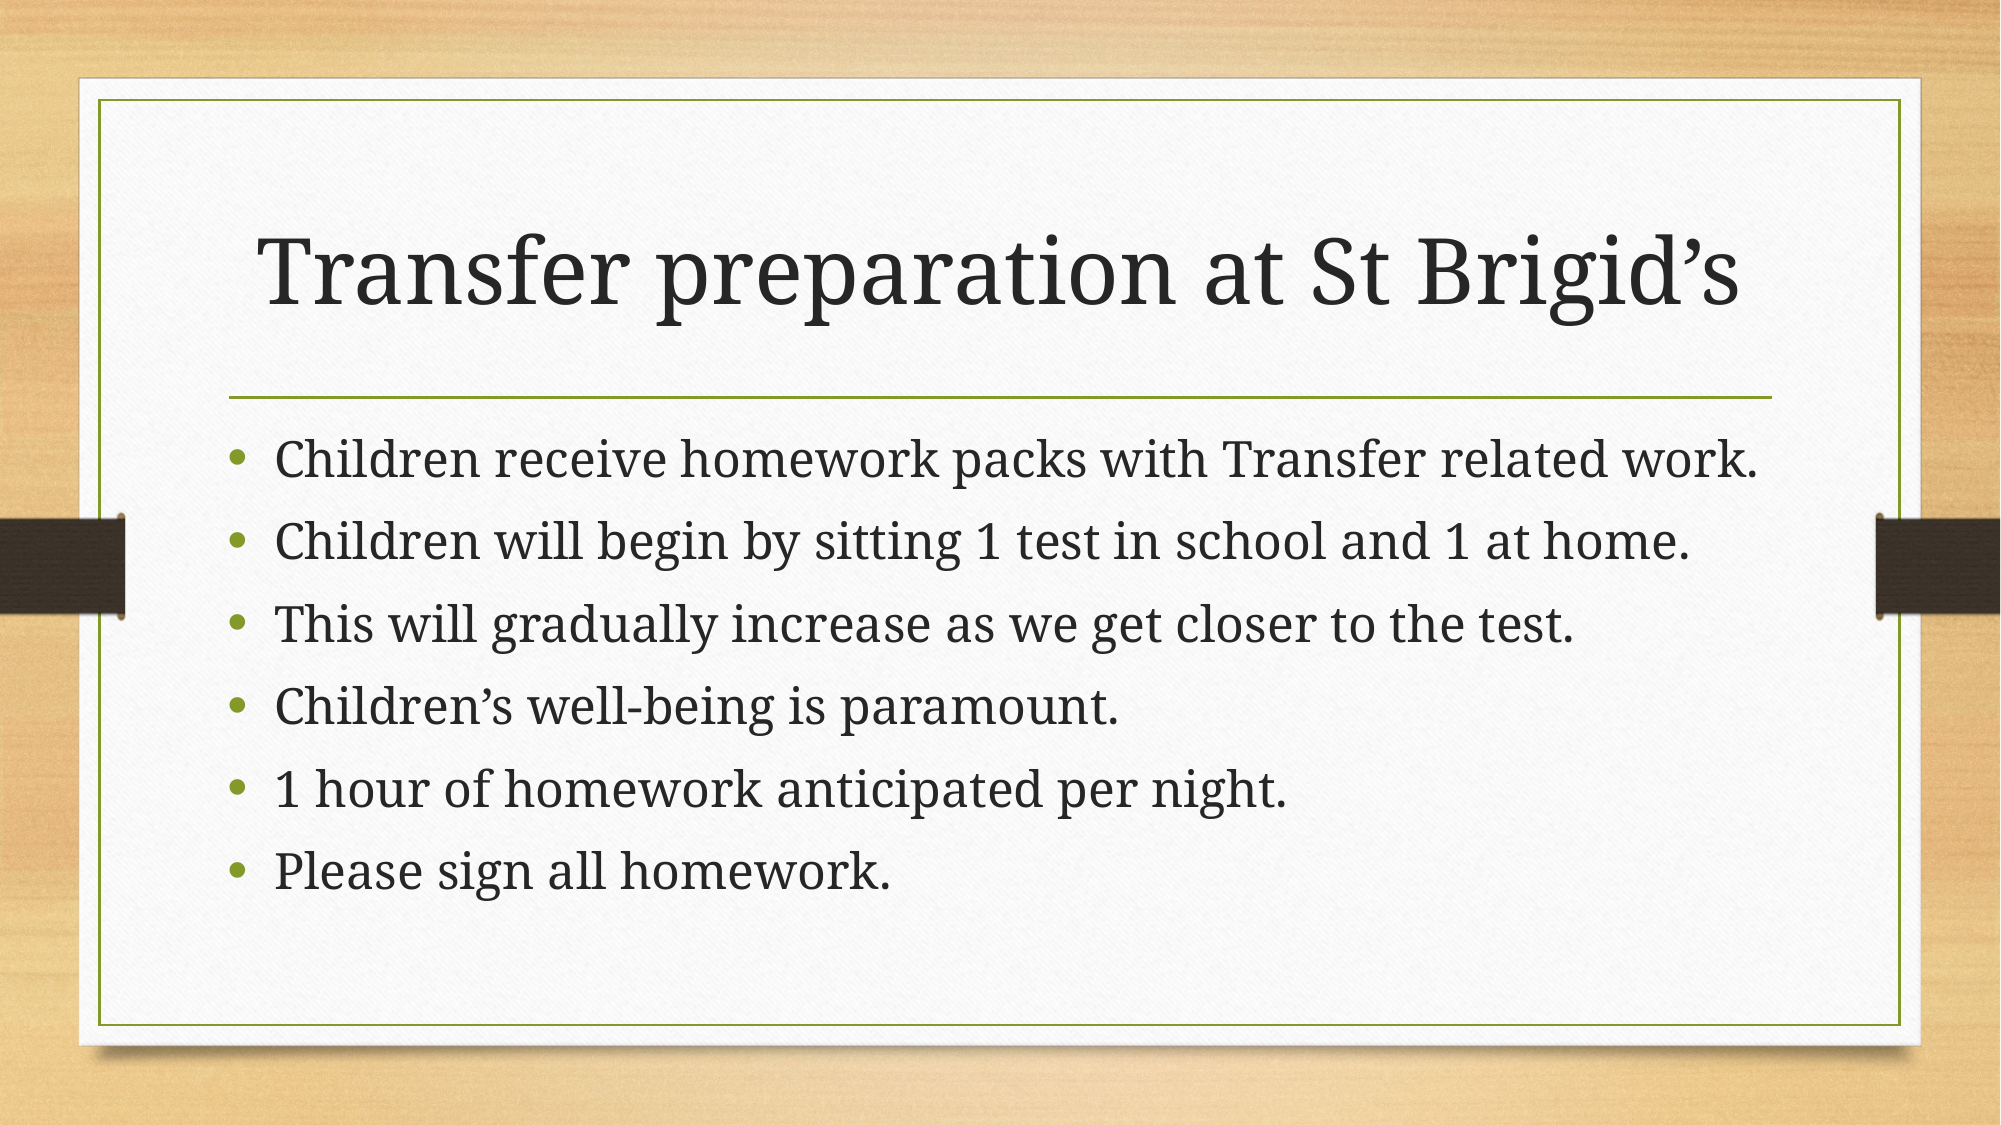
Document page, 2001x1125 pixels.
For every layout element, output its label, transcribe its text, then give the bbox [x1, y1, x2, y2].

list Children receive homework packs with Transfer related work. Children will begin by sitting 1 test in school and 1 at home. This will gradually increase as we get closer to the test. Children’s well-being is paramount. 1 hour of homework anticipated per night. Please sign all homework. [212, 419, 1788, 964]
title Transfer preparation at St Brigid’s [212, 161, 1788, 375]
picture [0, 0, 2001, 1125]
